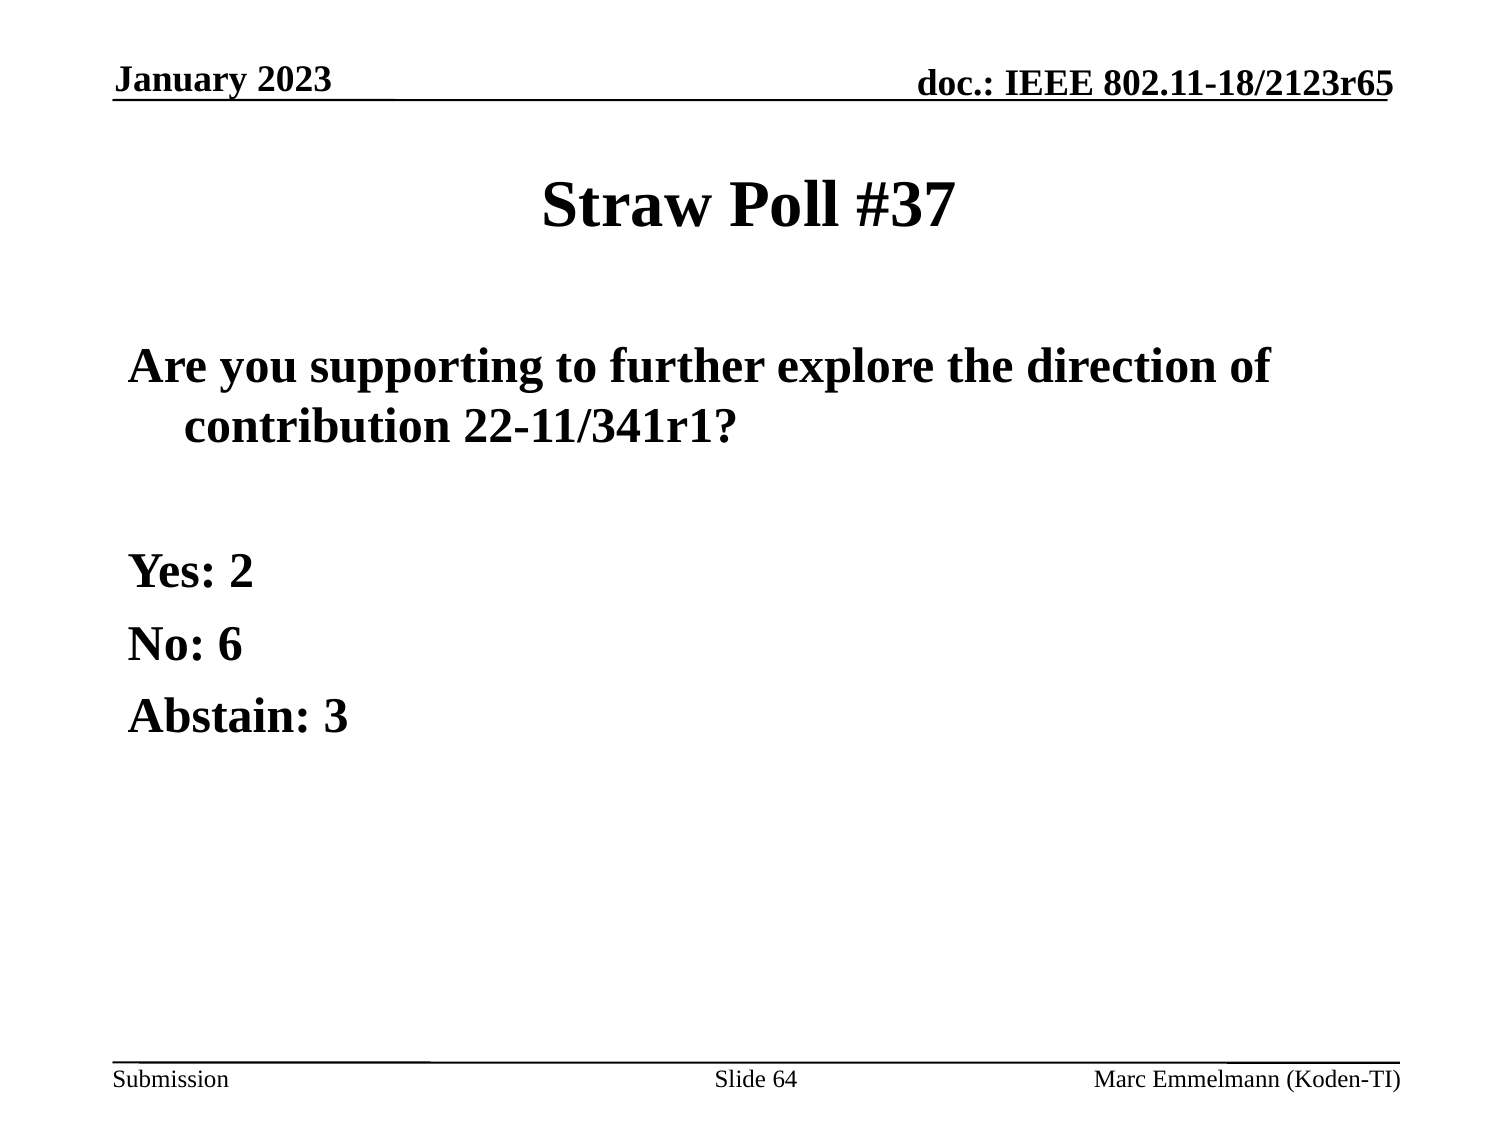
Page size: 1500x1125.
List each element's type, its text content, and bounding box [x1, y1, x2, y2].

list Are you supporting to further explore the direction of contribution 22-11/341r1? Yes: 2 No: 6 Abstain: 3 [112, 324, 1388, 1000]
title Straw Poll #37 [112, 112, 1388, 288]
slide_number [114, 54, 423, 100]
footer Marc Emmelmann (Koden-TI) [878, 1061, 1402, 1093]
slide_number Slide 64 [712, 1061, 800, 1123]
